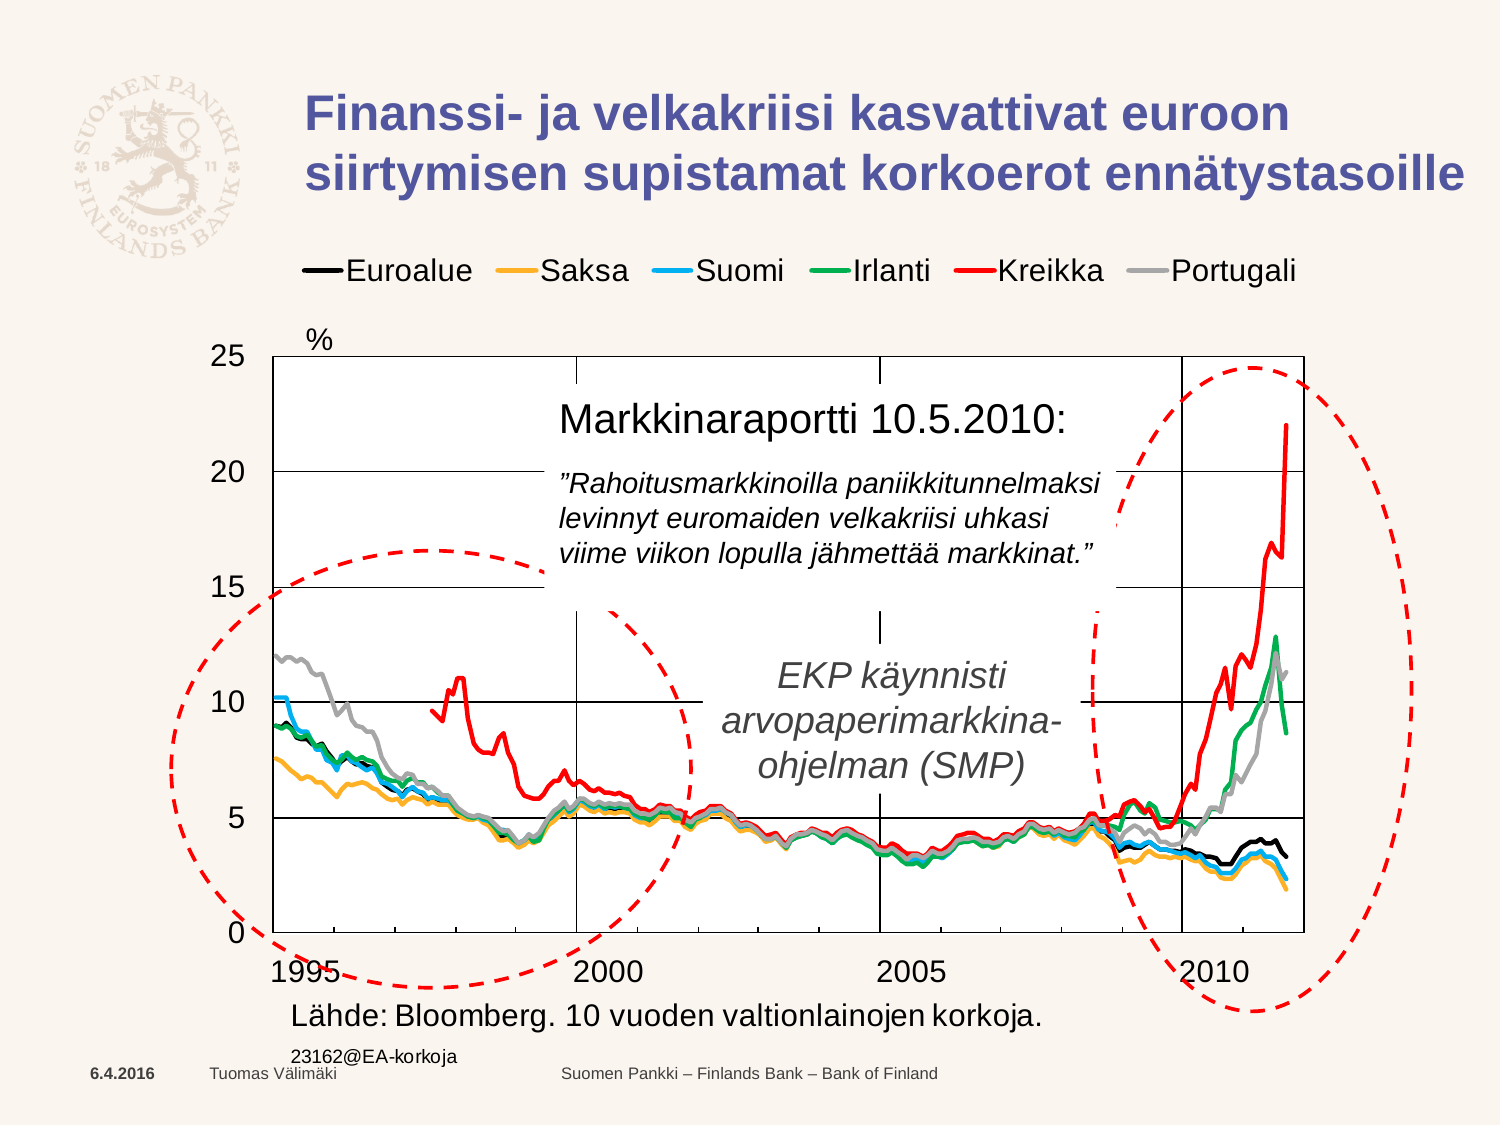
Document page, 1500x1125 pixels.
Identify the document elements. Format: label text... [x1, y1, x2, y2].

title Finanssi- ja velkakriisi kasvattivat euroon siirtymisen supistamat korkoerot ennätystasoille [289, 18, 1500, 209]
picture [0, 0, 1500, 1125]
